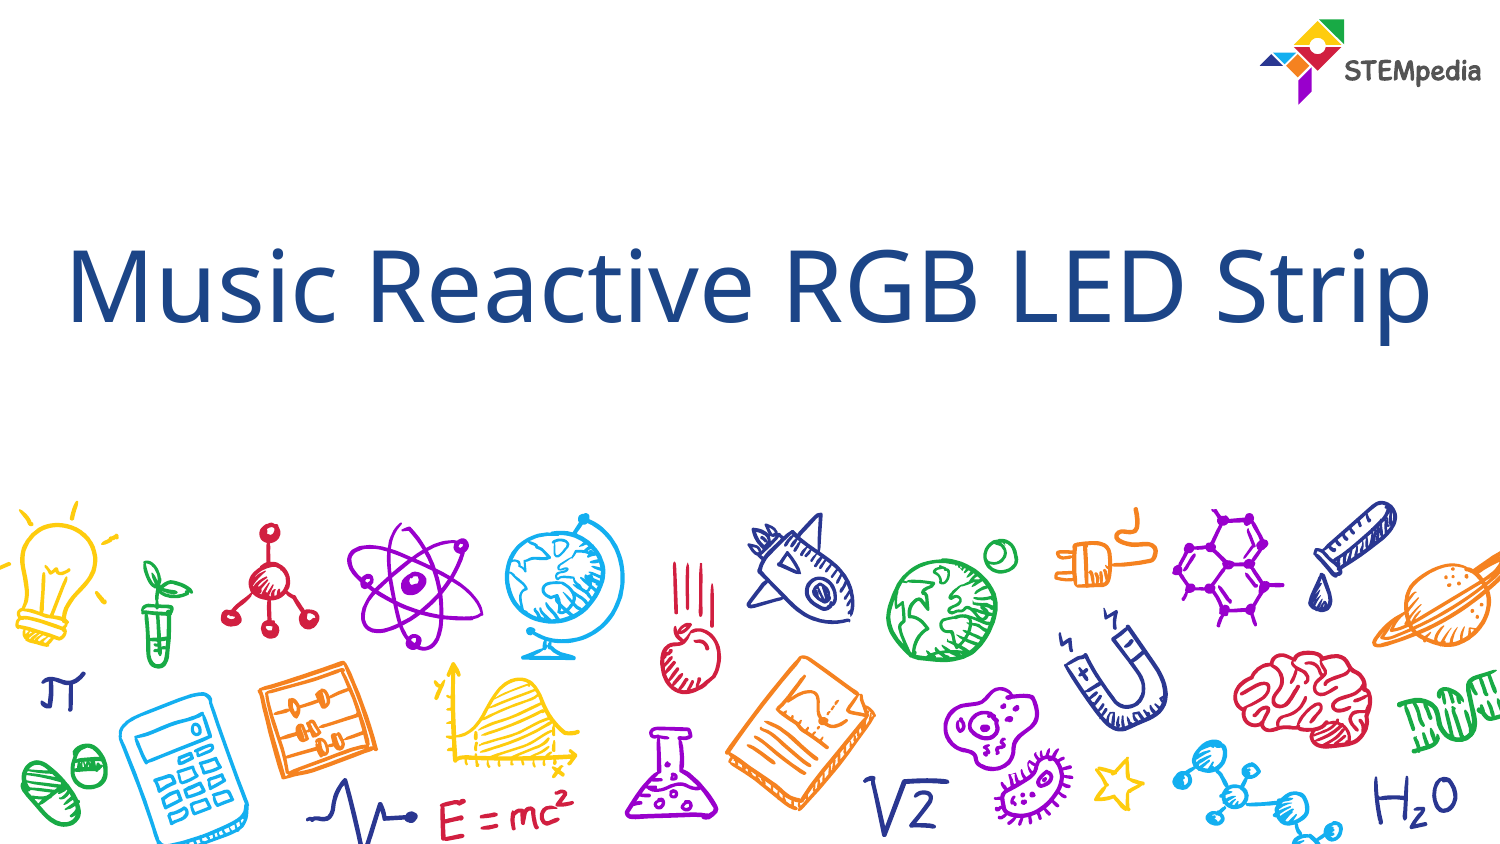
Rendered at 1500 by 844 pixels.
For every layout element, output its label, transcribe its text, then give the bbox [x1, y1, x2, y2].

title Music Reactive RGB LED Strip [37, 187, 1463, 378]
